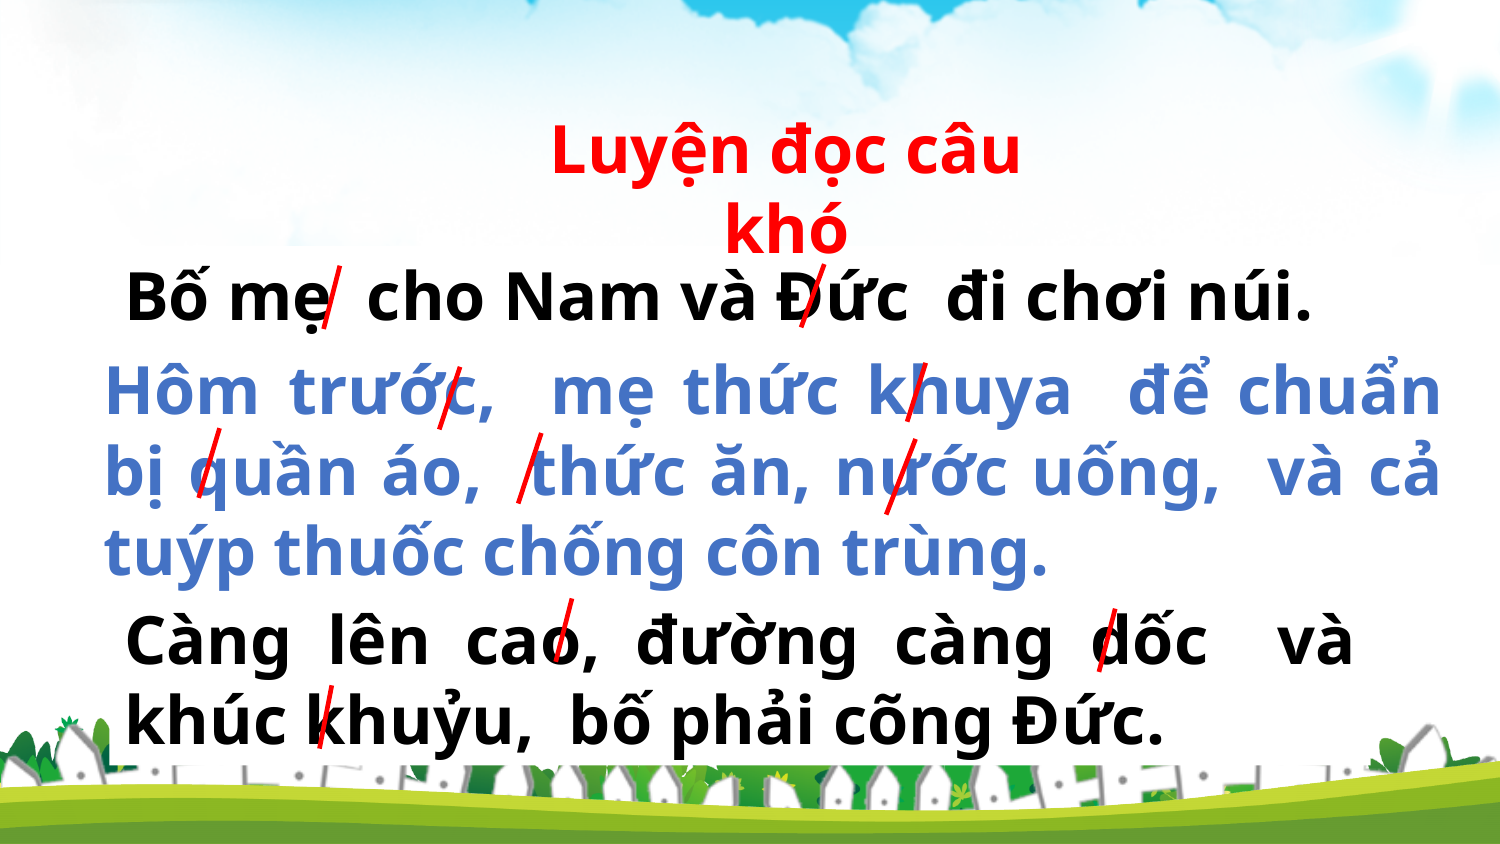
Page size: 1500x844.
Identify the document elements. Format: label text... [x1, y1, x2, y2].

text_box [555, 598, 573, 662]
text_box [198, 427, 220, 499]
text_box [800, 263, 825, 328]
text_box Bố mẹ cho Nam và Đức đi chơi núi. [109, 246, 1371, 340]
picture [0, 0, 1500, 400]
text_box Càng lên cao, đường càng dốc và khúc khuỷu, bố phải cõng Đức. [109, 590, 1371, 766]
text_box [323, 265, 341, 330]
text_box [1098, 608, 1116, 673]
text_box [906, 362, 927, 422]
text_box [438, 366, 461, 430]
text_box Hôm trước, mẹ thức khuya để chuẩn bị quần áo, thức ăn, nước uống, và cả tuýp thuốc chống côn trùng. [89, 340, 1458, 596]
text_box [885, 438, 916, 515]
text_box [319, 685, 332, 749]
text_box Luyện đọc câu khó [488, 99, 1085, 275]
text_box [517, 432, 542, 504]
picture [0, 654, 1500, 844]
